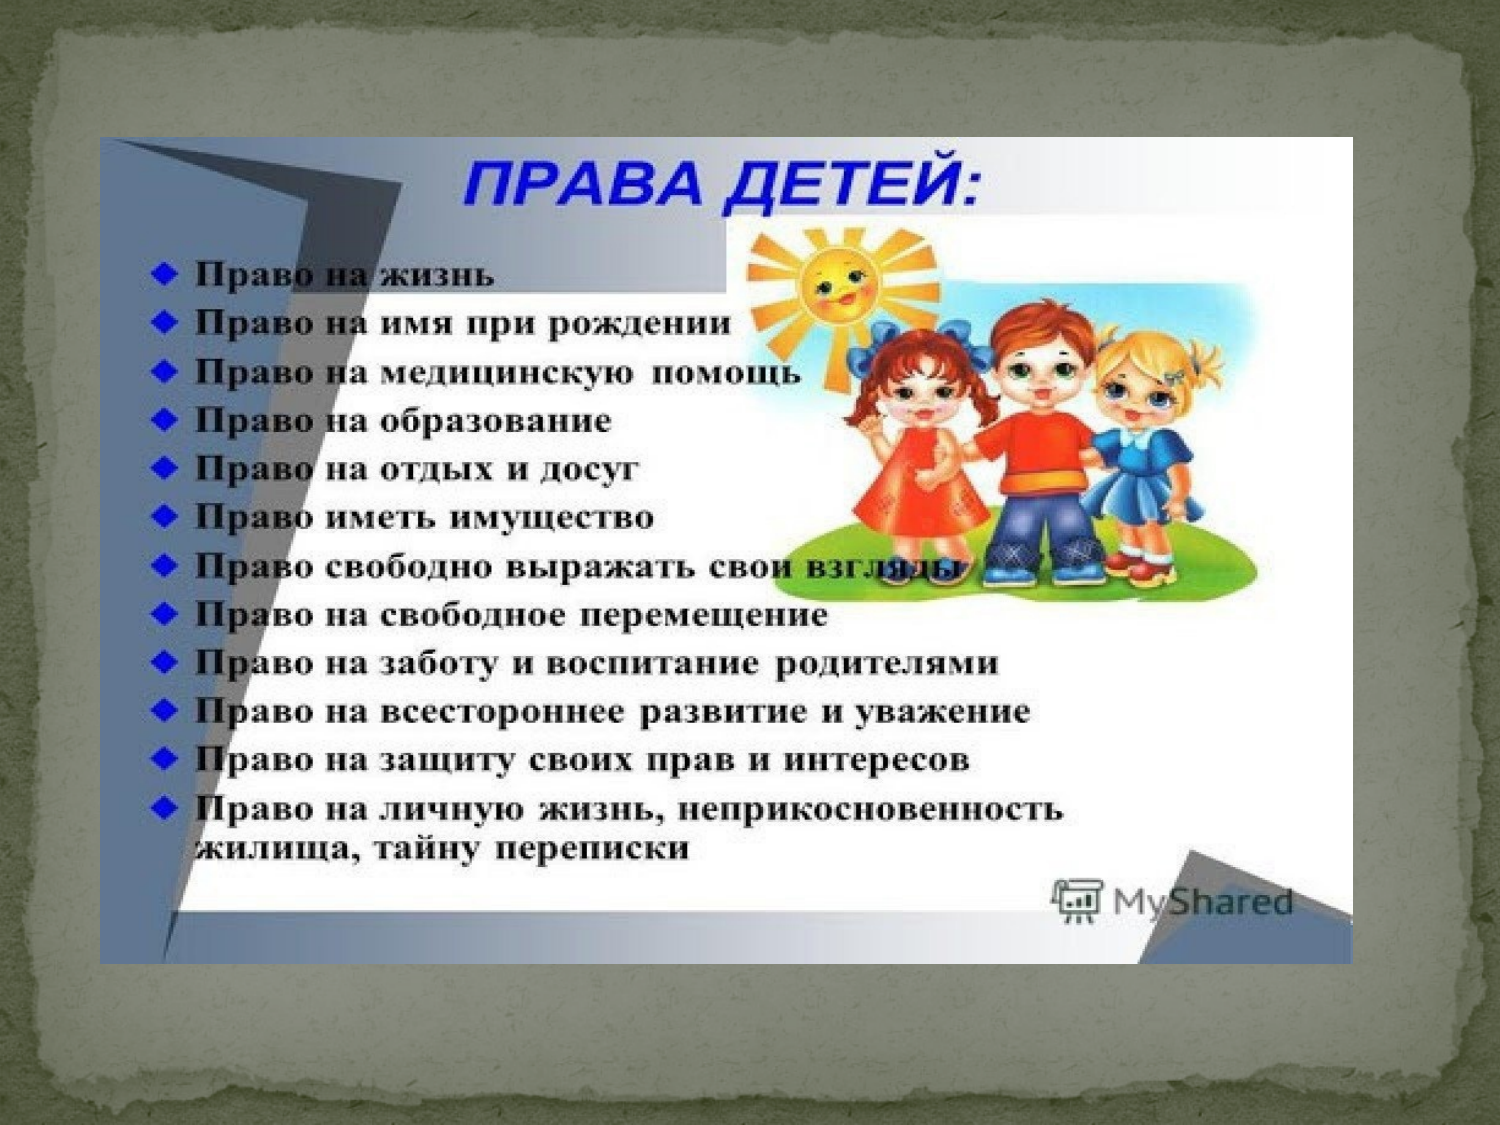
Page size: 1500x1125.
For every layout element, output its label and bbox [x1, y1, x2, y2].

picture [100, 137, 1353, 964]
